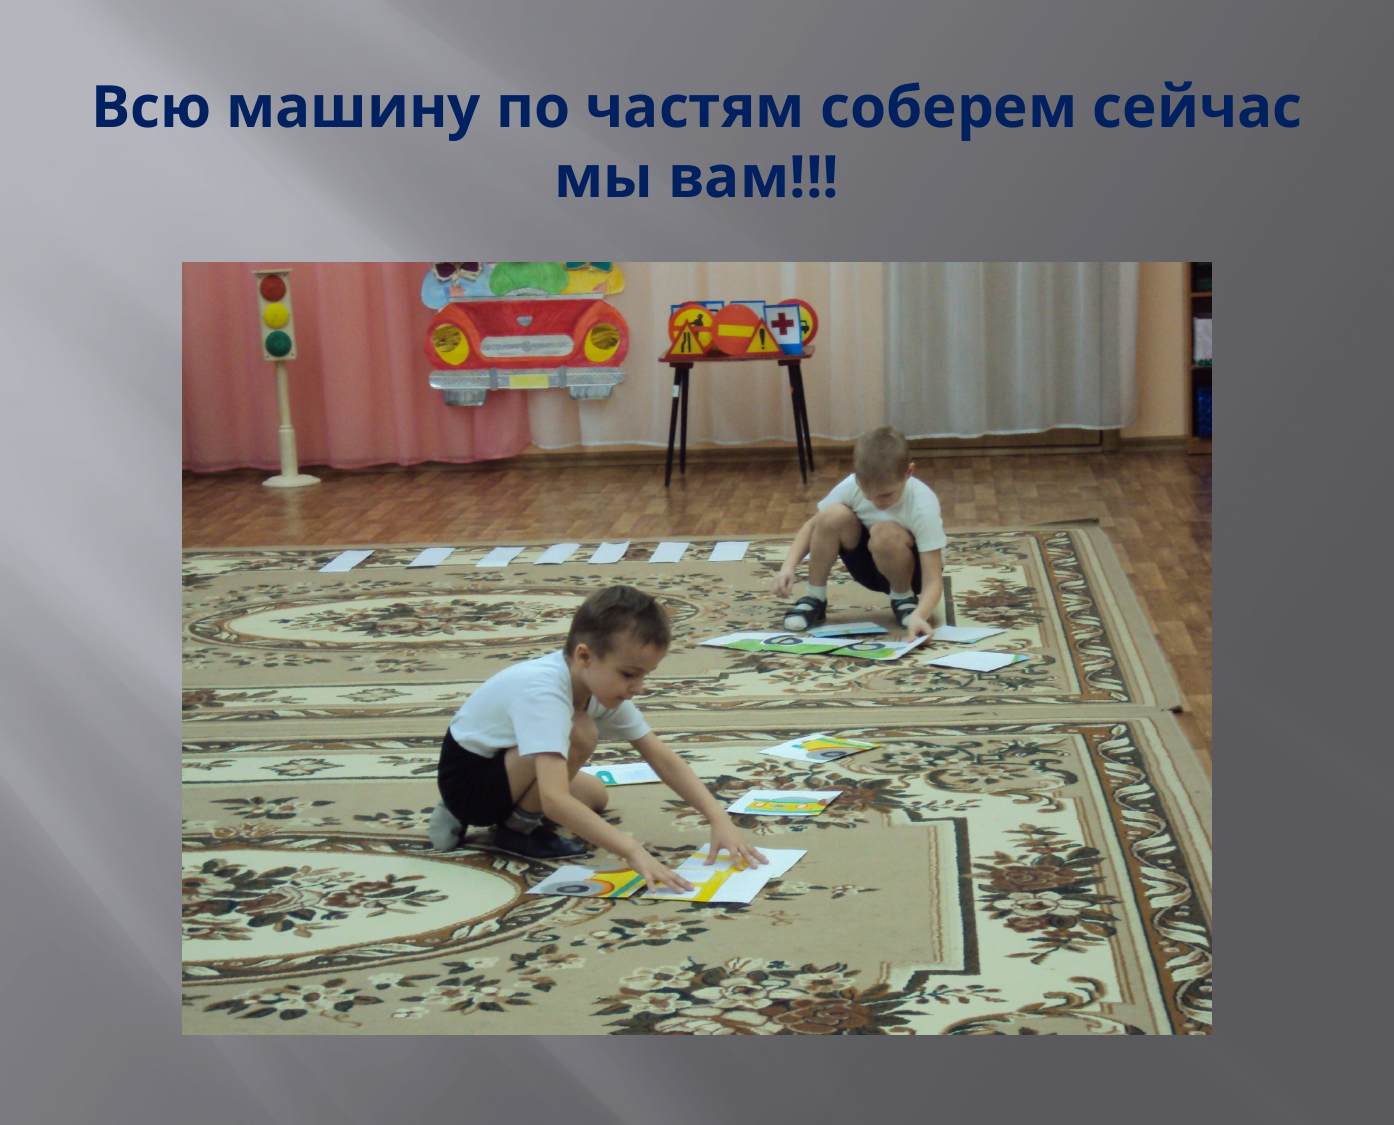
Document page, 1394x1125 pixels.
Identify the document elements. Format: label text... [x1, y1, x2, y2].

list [181, 262, 1213, 1036]
title Всю машину по частям соберем сейчас мы вам!!! [69, 45, 1325, 233]
